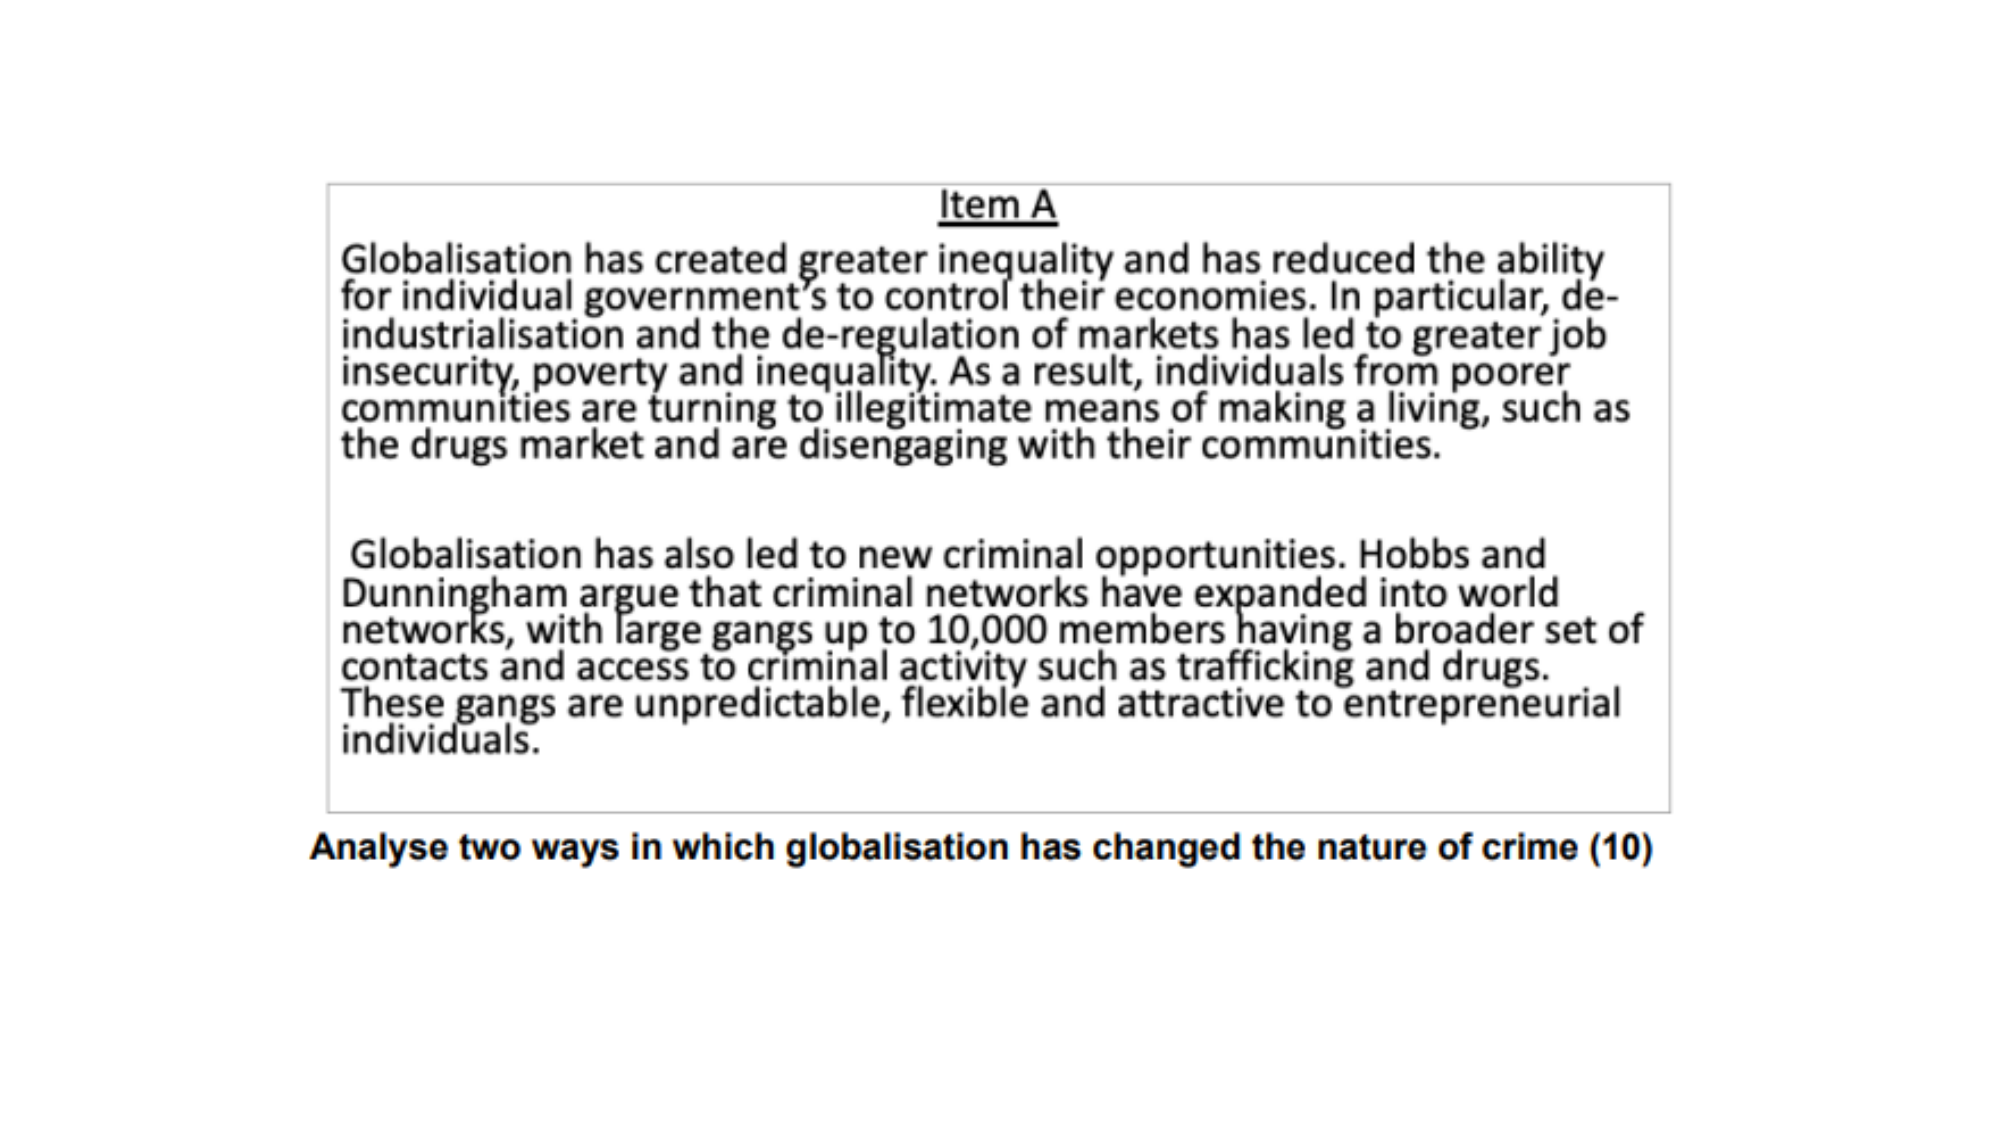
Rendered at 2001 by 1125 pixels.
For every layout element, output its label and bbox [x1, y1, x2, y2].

list [299, 168, 1701, 935]
